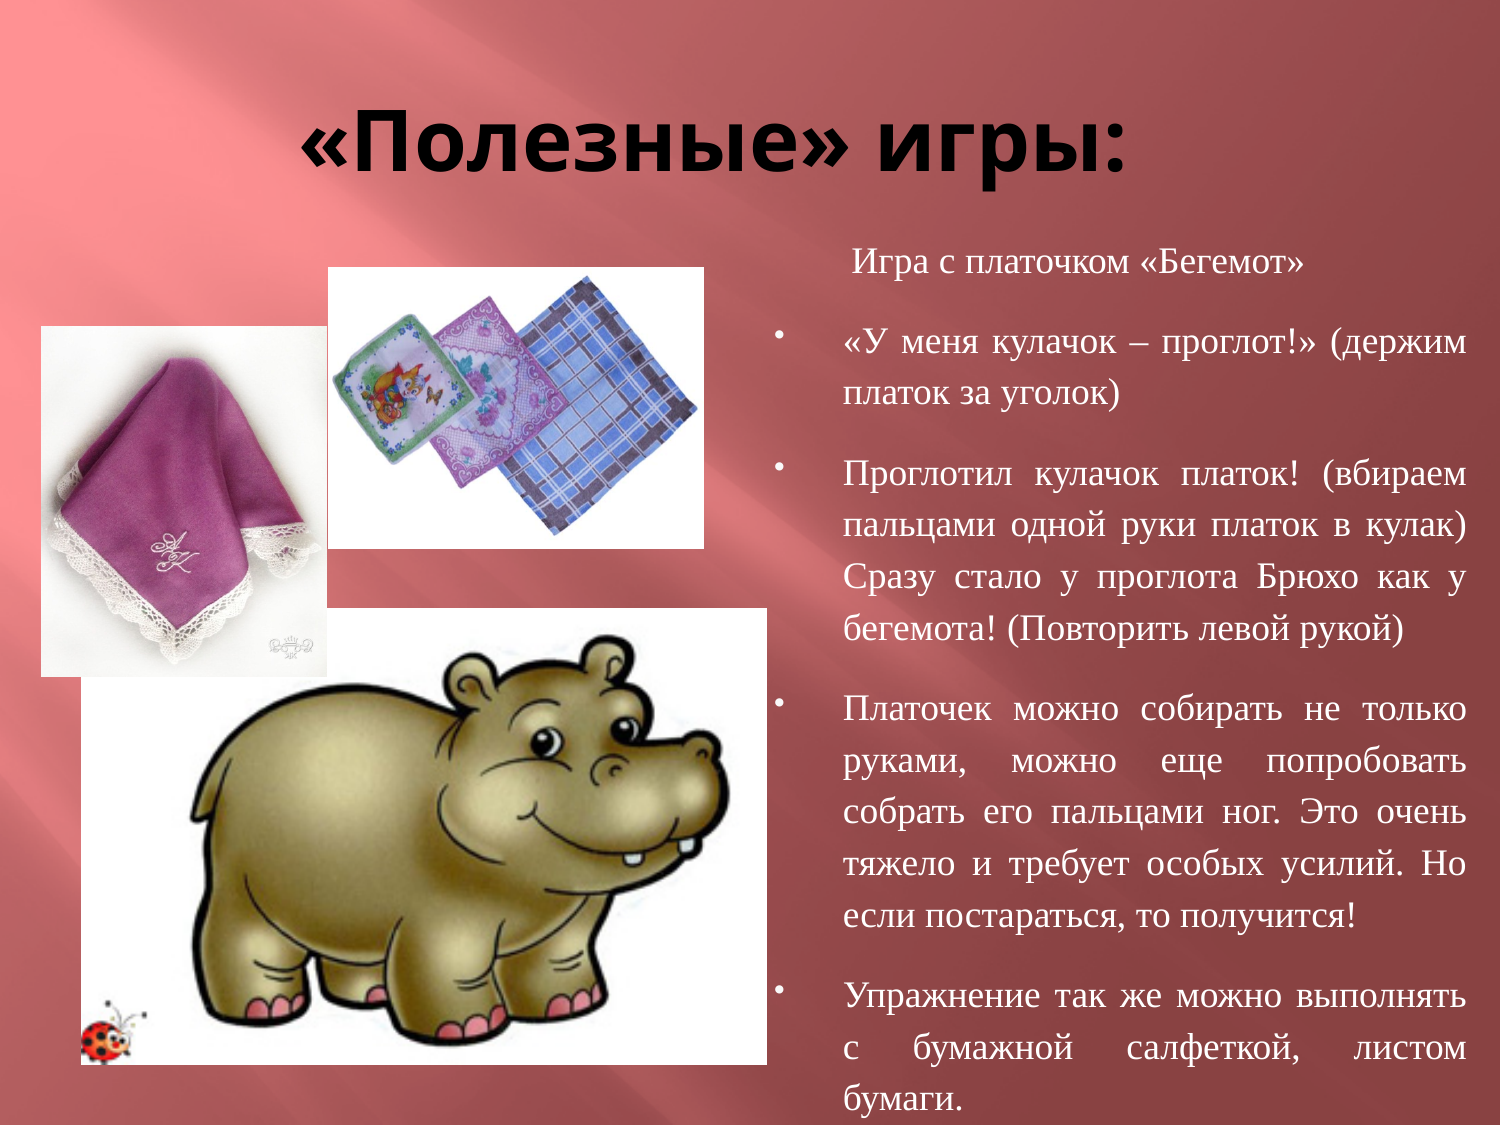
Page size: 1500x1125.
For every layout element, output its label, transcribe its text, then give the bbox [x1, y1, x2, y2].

picture [0, 0, 1500, 1125]
list Игра с платочком «Бегемот» «У меня кулачок – проглот!» (держим платок за уголок) Проглотил кулачок платок! (вбираем пальцами одной руки платок в кулак) Сразу стало у проглота Брюхо как у бегемота! (Повторить левой рукой) Платочек можно собирать не только руками, можно еще попробовать собрать его пальцами ног. Это очень тяжело и требует особых усилий. Но если постараться, то получится! Упражнение так же можно выполнять с бумажной салфеткой, листом бумаги. [738, 221, 1483, 995]
title «Полезные» игры: [38, 42, 1389, 232]
